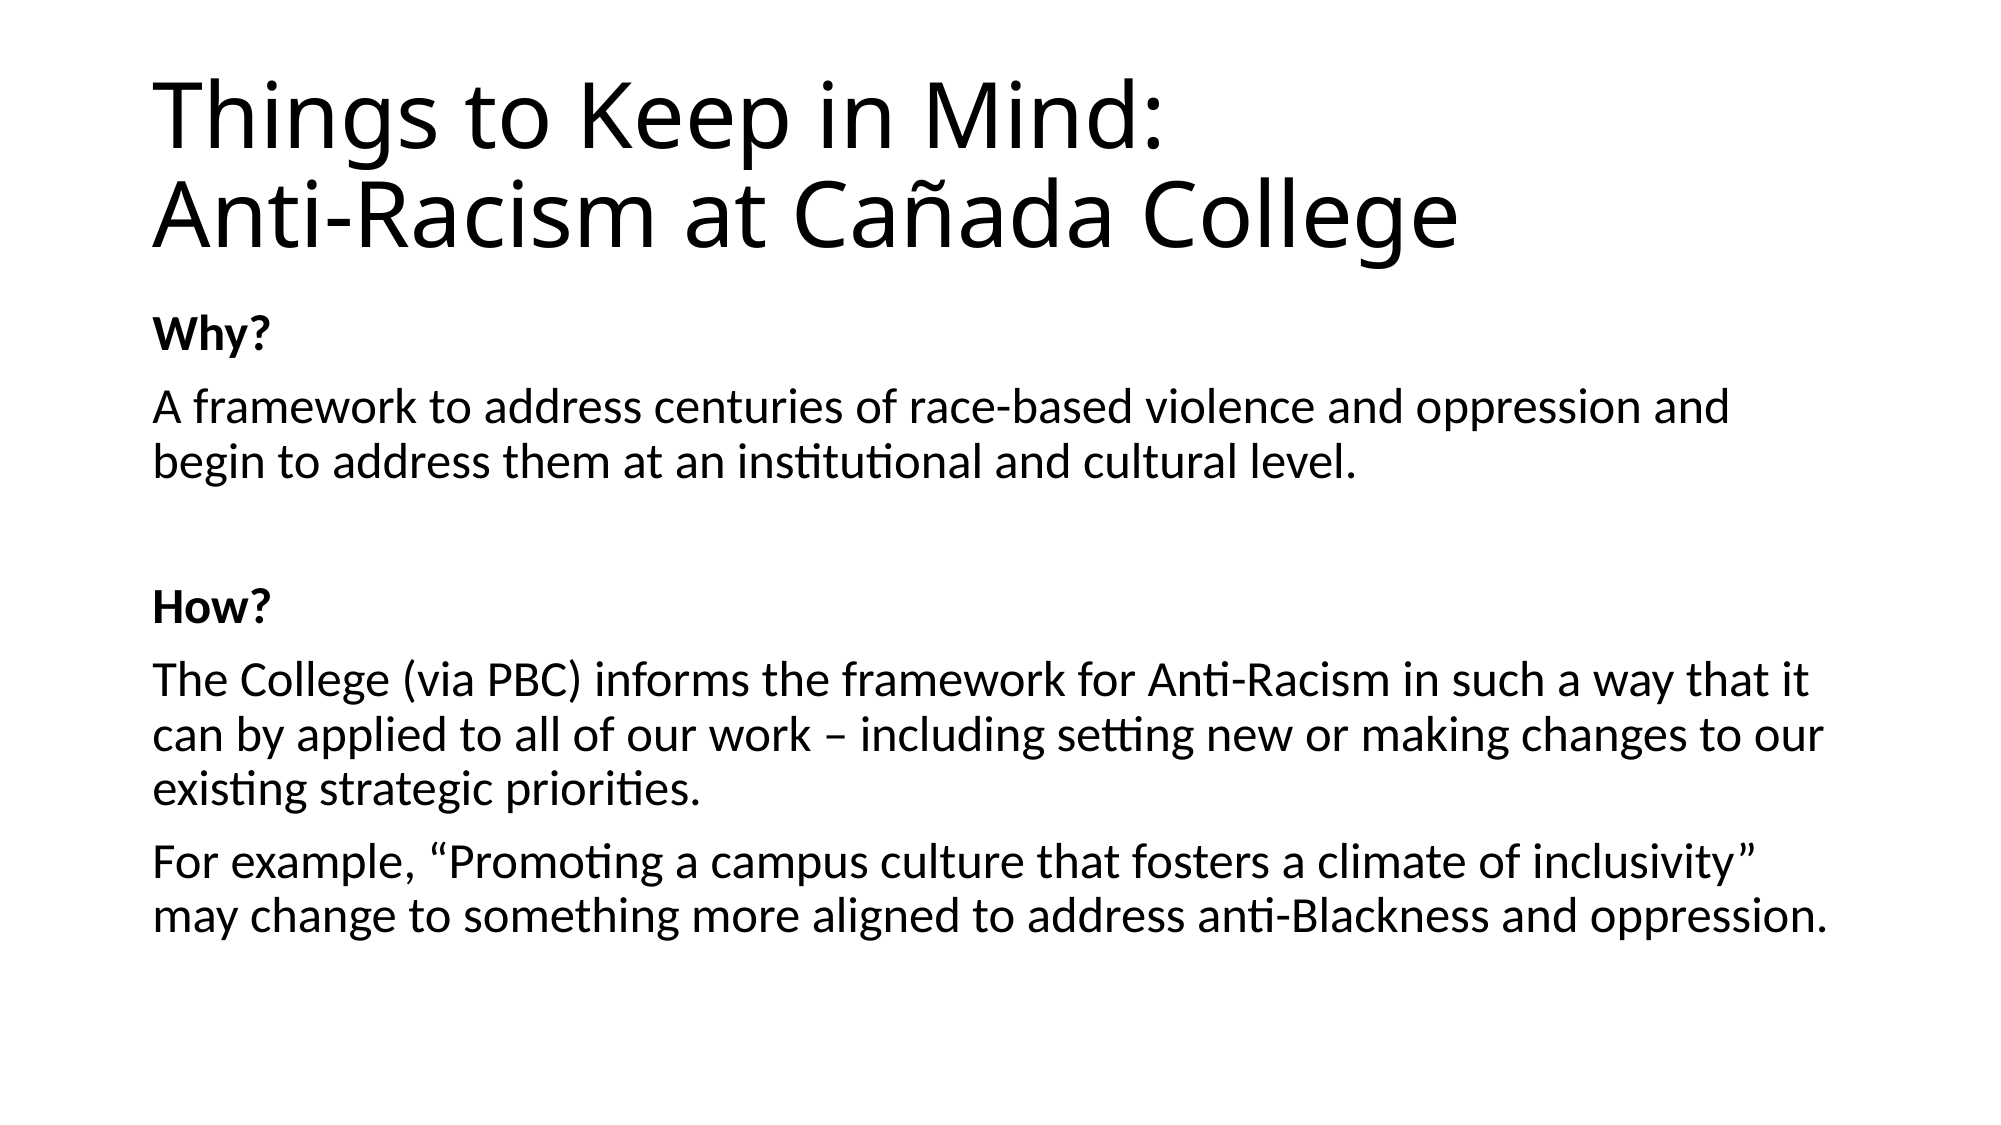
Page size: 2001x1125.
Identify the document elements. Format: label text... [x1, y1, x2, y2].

list Why? A framework to address centuries of race-based violence and oppression and begin to address them at an institutional and cultural level. How? The College (via PBC) informs the framework for Anti-Racism in such a way that it can by applied to all of our work – including setting new or making changes to our existing strategic priorities. For example, “Promoting a campus culture that fosters a climate of inclusivity” may change to something more aligned to address anti-Blackness and oppression. [137, 299, 1863, 1014]
title Things to Keep in Mind: Anti-Racism at Cañada College [137, 59, 1863, 278]
